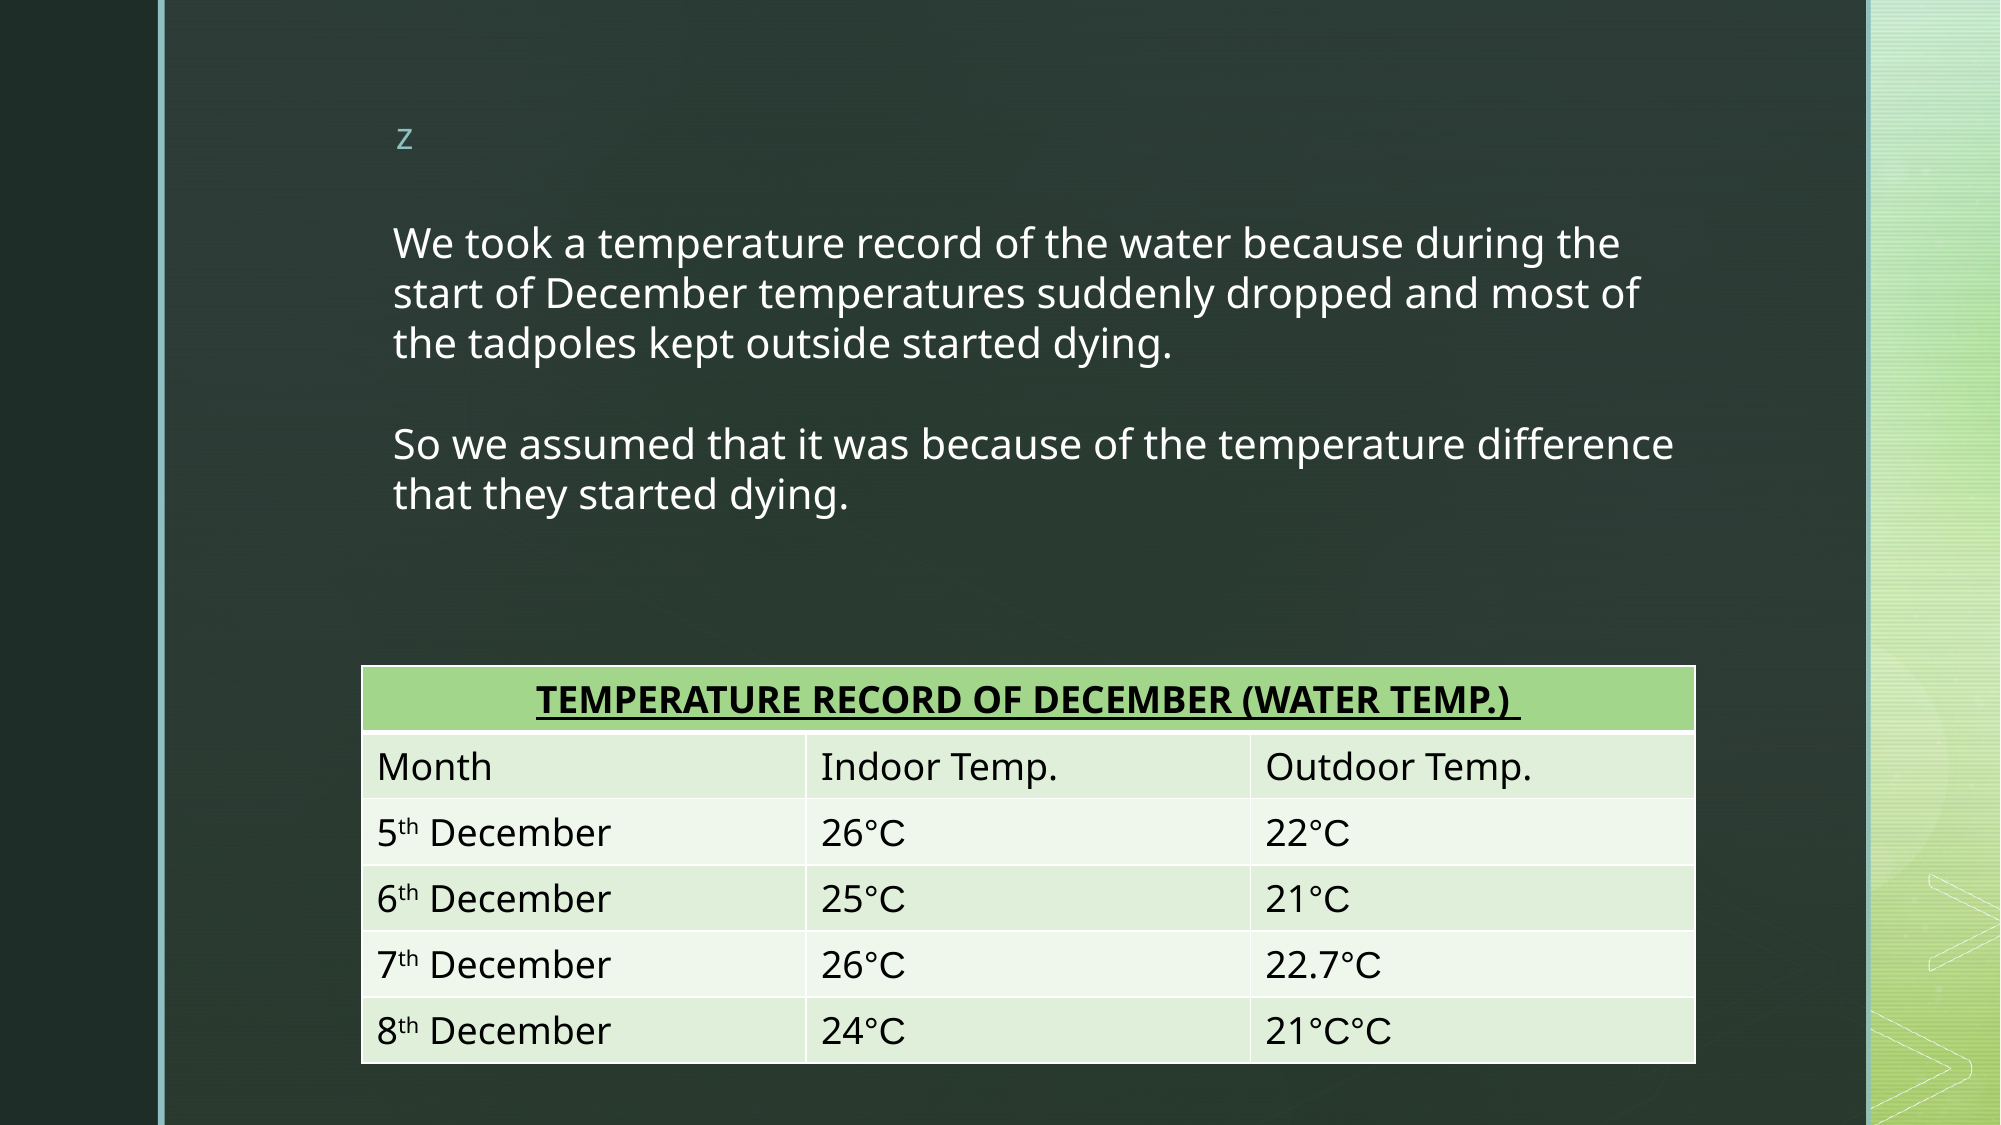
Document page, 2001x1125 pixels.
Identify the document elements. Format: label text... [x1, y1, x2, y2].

table_cell 22°C [1251, 799, 1694, 864]
table_cell 25°C [807, 866, 1250, 930]
table_cell 24°C [807, 998, 1250, 1062]
table_cell 26°C [807, 932, 1250, 996]
table_cell Indoor Temp. [807, 735, 1250, 798]
picture [1871, 0, 2001, 1125]
table_header TEMPERATURE RECORD OF DECEMBER (WATER TEMP.) [363, 667, 1694, 730]
table_cell Outdoor Temp. [1251, 735, 1694, 798]
table_cell 6th December [363, 866, 805, 930]
table_cell 21°C°C [1251, 998, 1694, 1062]
table_cell 8th December [363, 998, 805, 1062]
table_cell 5th December [363, 799, 805, 864]
text_box We took a temperature record of the water because during the start of December temperatures suddenly dropped and most of the tadpoles kept outside started dying. So we assumed that it was because of the temperature difference that they started dying. [378, 209, 1695, 525]
table_cell 21°C [1251, 866, 1694, 930]
table_cell Month [363, 735, 805, 798]
table_cell 26°C [807, 799, 1250, 864]
table_cell 7th December [363, 932, 805, 996]
table_cell 22.7°C [1251, 932, 1694, 996]
